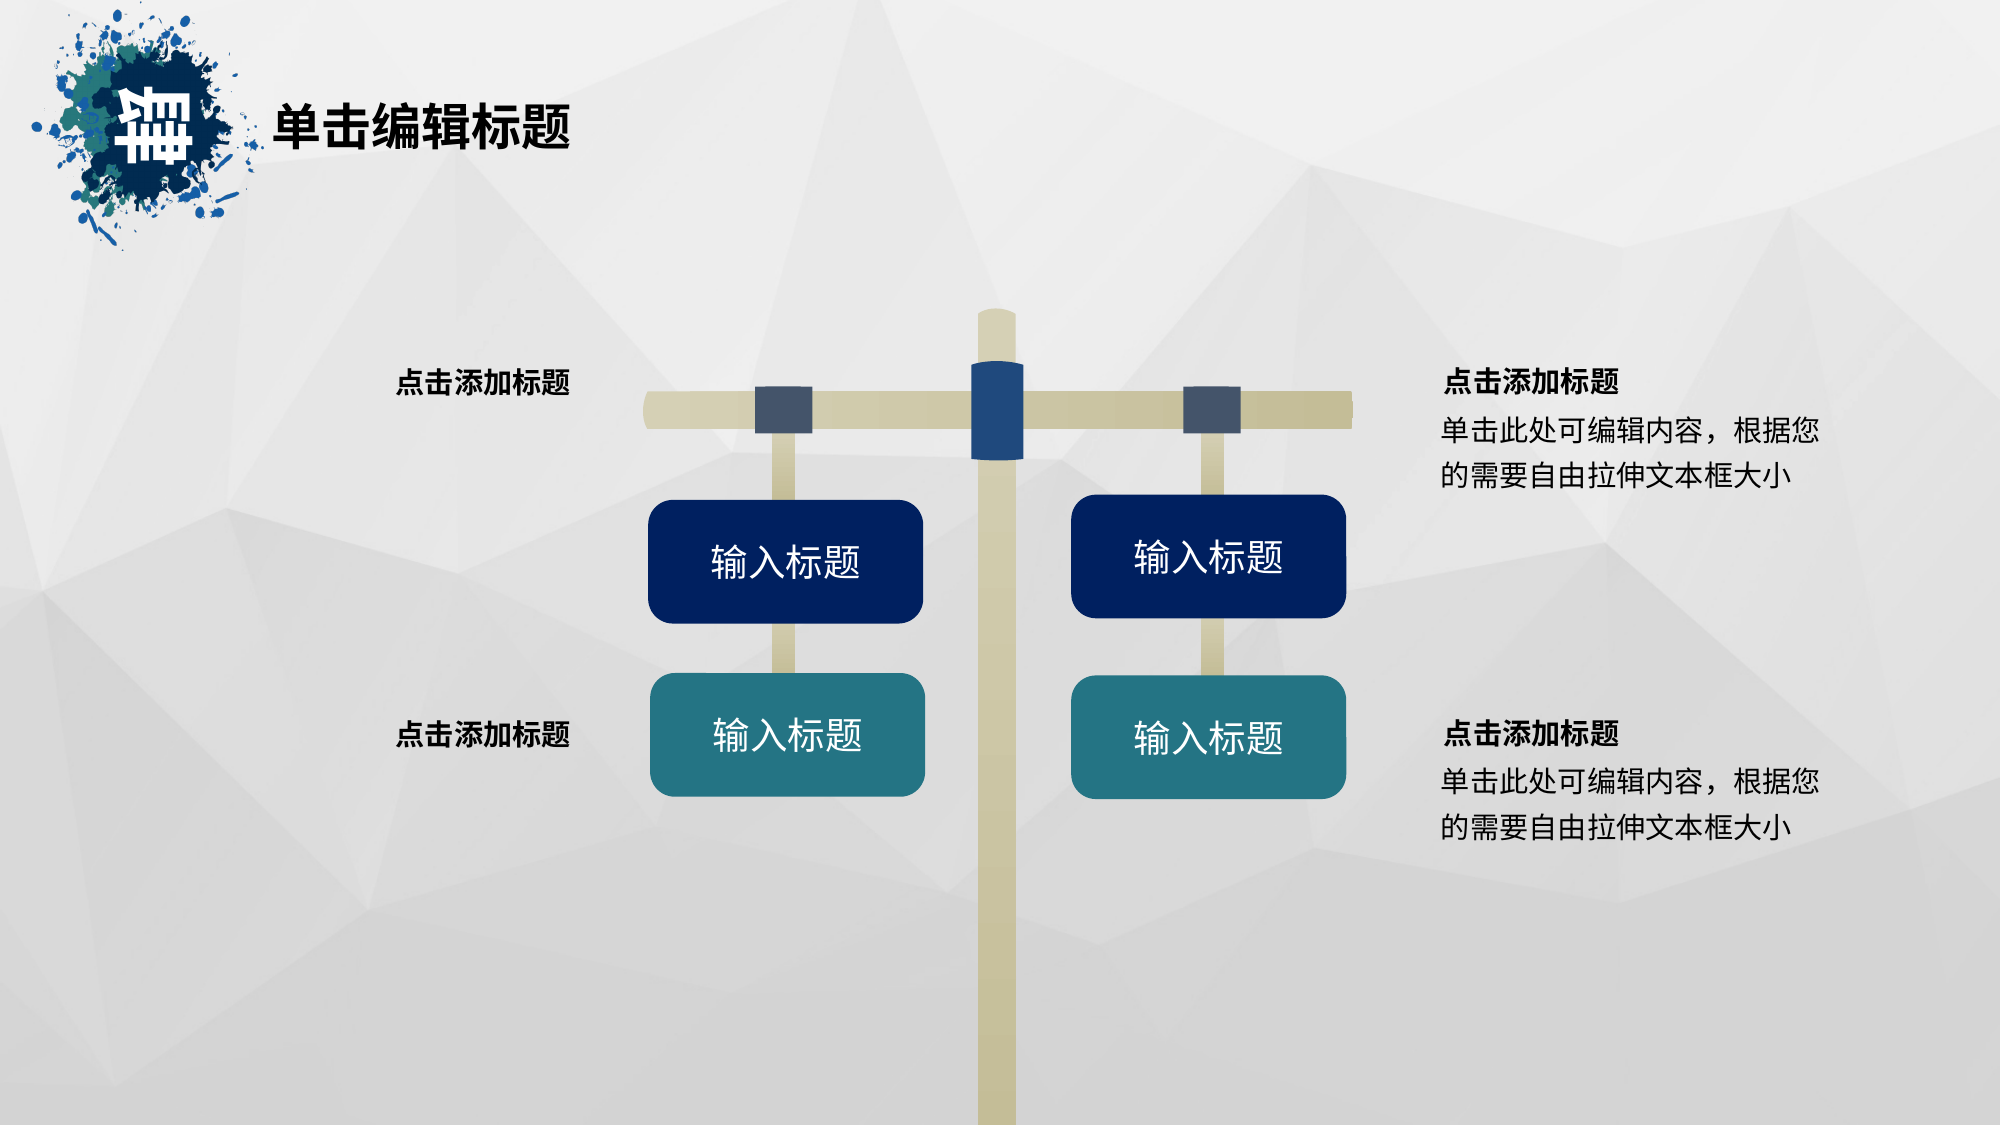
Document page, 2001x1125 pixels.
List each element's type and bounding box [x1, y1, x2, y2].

text_box [642, 308, 1352, 1125]
picture [0, 0, 2000, 1125]
